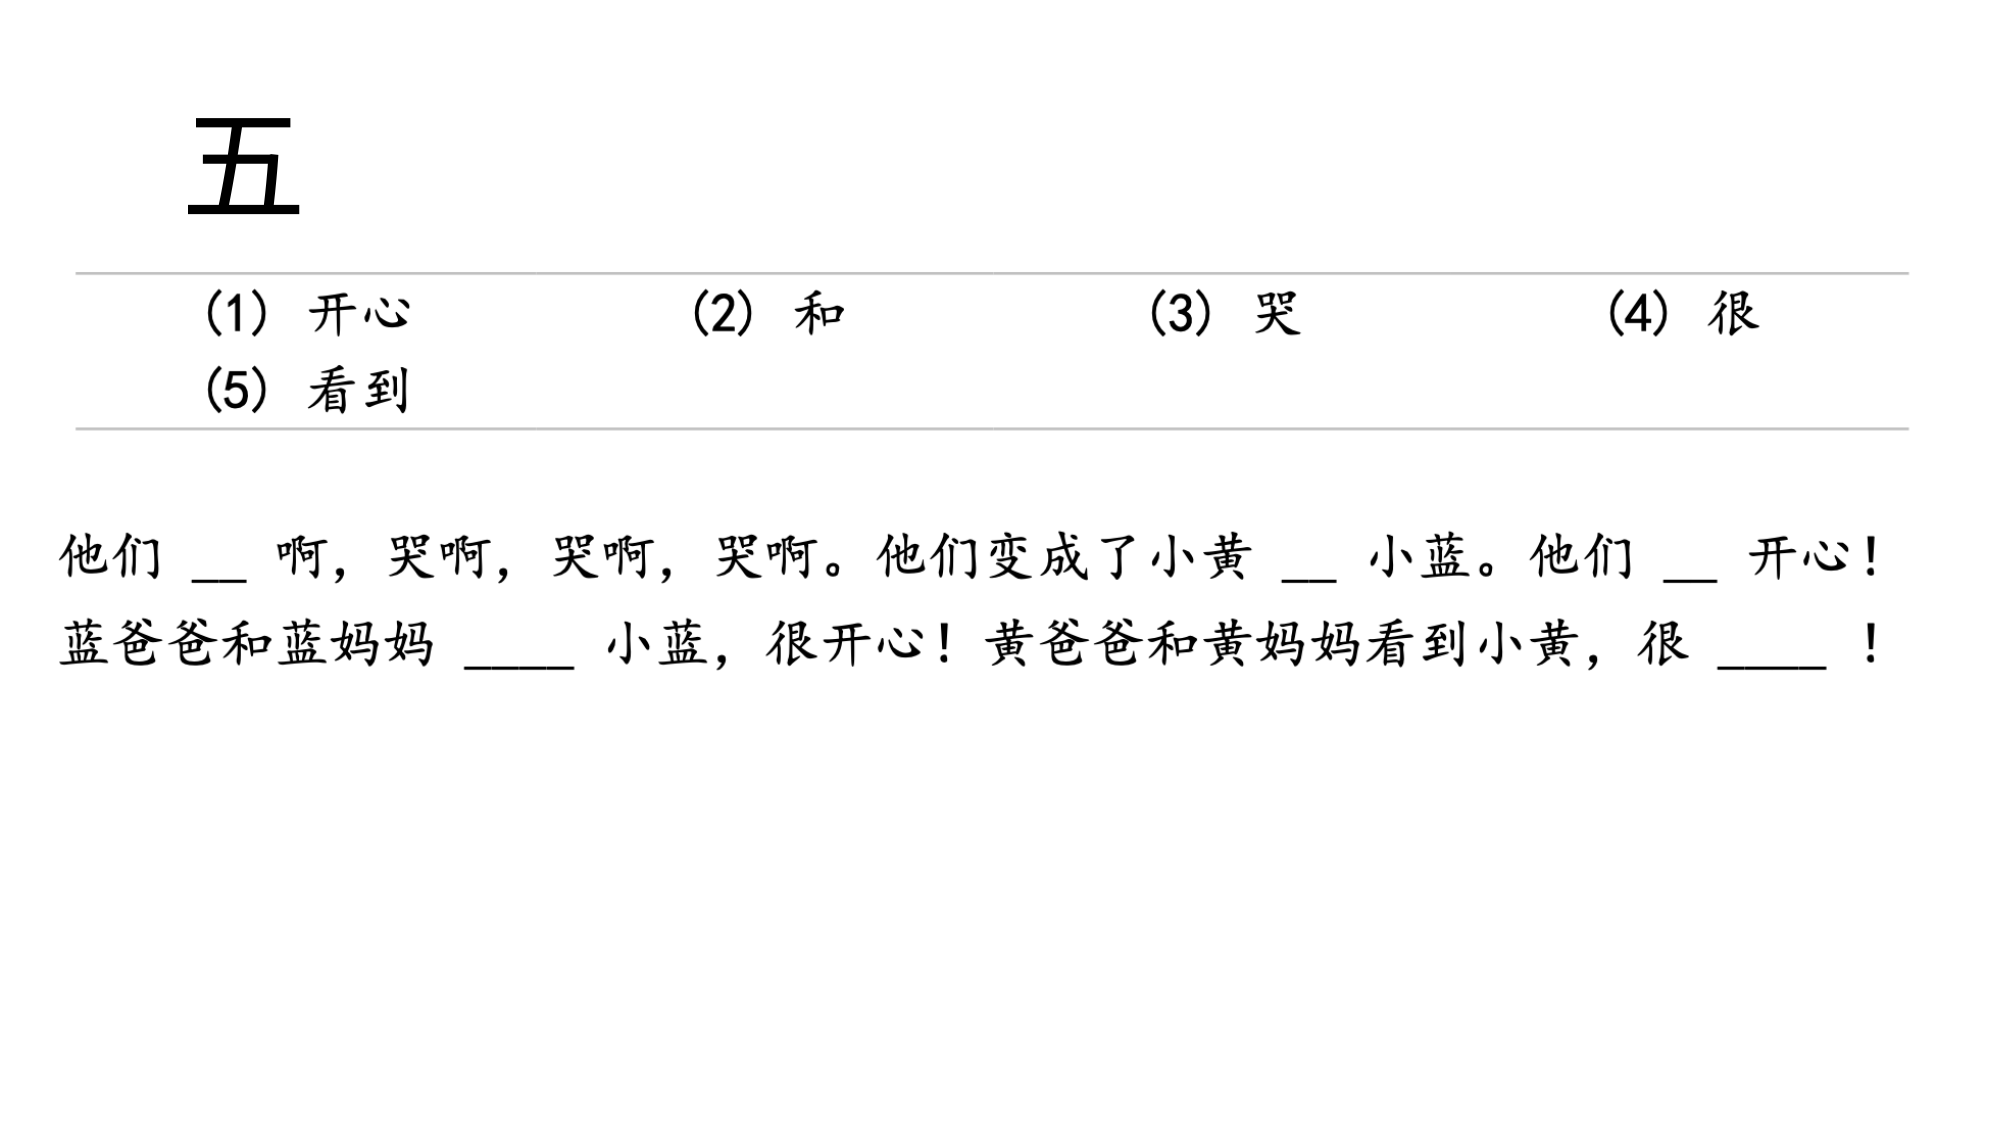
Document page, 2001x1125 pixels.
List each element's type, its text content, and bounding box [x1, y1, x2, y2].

text_box 五 [167, 79, 322, 222]
picture [0, 222, 2000, 915]
